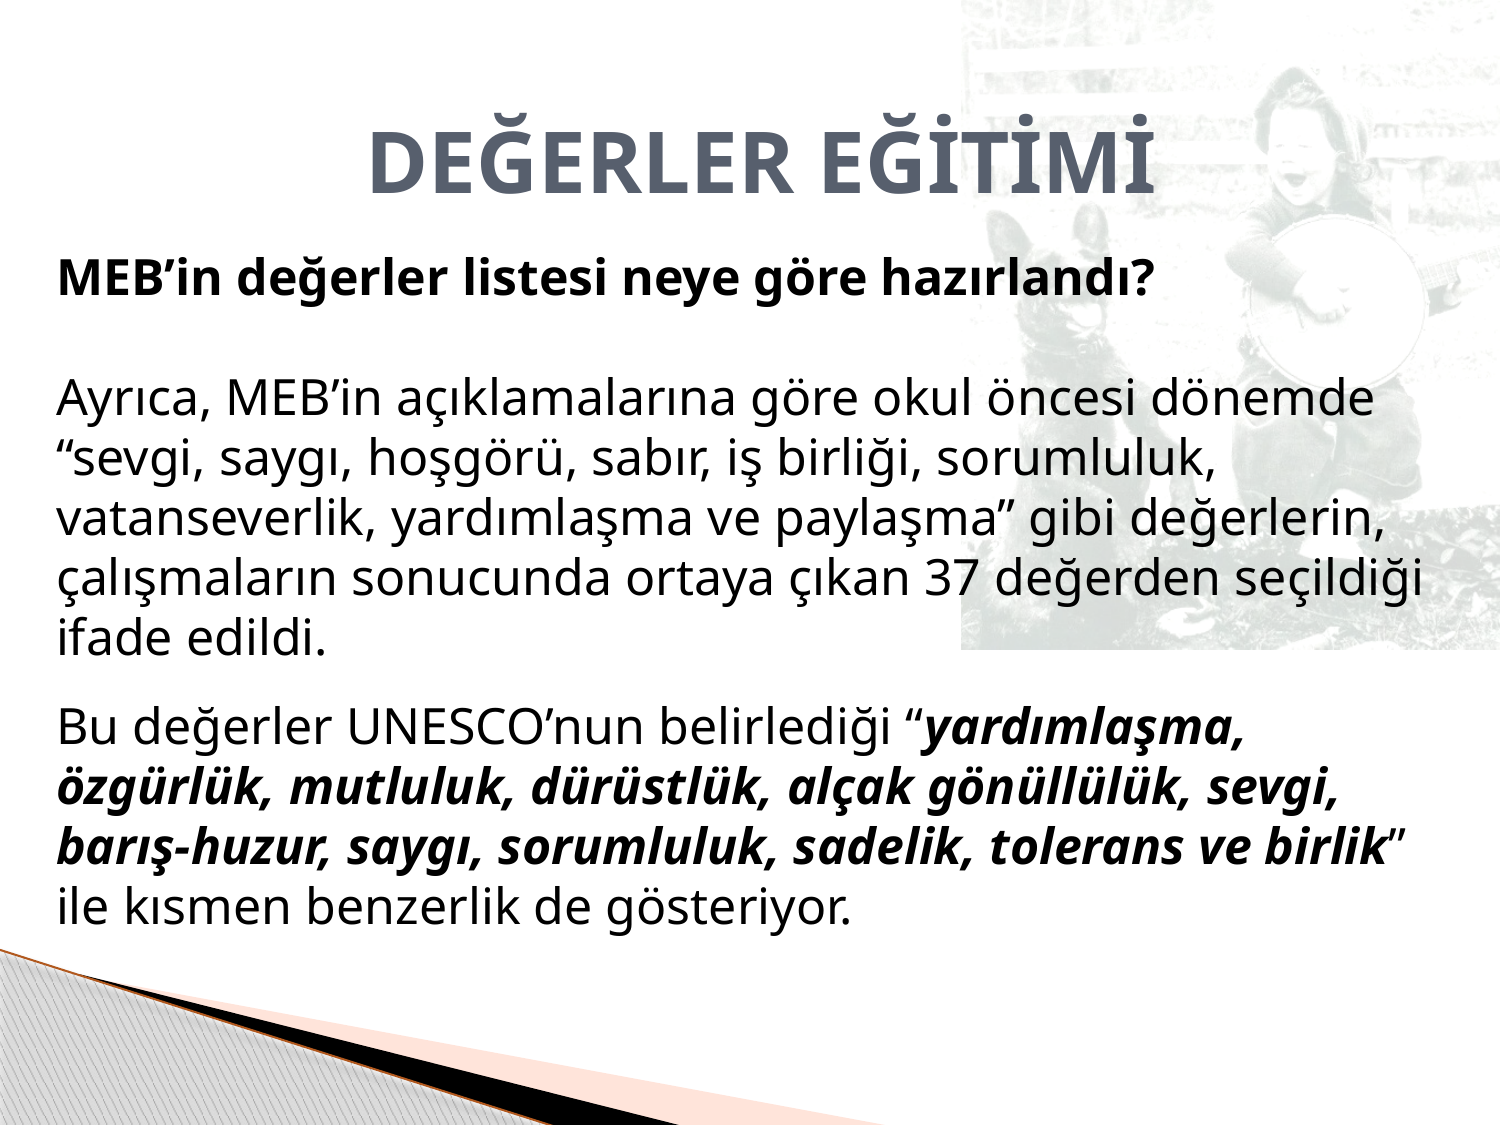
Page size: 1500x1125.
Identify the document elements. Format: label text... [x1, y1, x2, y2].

picture [960, 0, 1500, 650]
text_box MEB’in değerler listesi neye göre hazırlandı? Ayrıca, MEB’in açıklamalarına göre okul öncesi dönemde “sevgi, saygı, hoşgörü, sabır, iş birliği, sorumluluk, vatanseverlik, yardımlaşma ve paylaşma” gibi değerlerin, çalışmaların sonucunda ortaya çıkan 37 değerden seçildiği ifade edildi. Bu değerler UNESCO’nun belirlediği “yardımlaşma, özgürlük, mutluluk, dürüstlük, alçak gönüllülük, sevgi, barış-huzur, saygı, sorumluluk, sadelik, tolerans ve birlik” ile kısmen benzerlik de gösteriyor. [41, 237, 1447, 943]
title DEĞERLER EĞİTİMİ [253, 78, 954, 237]
